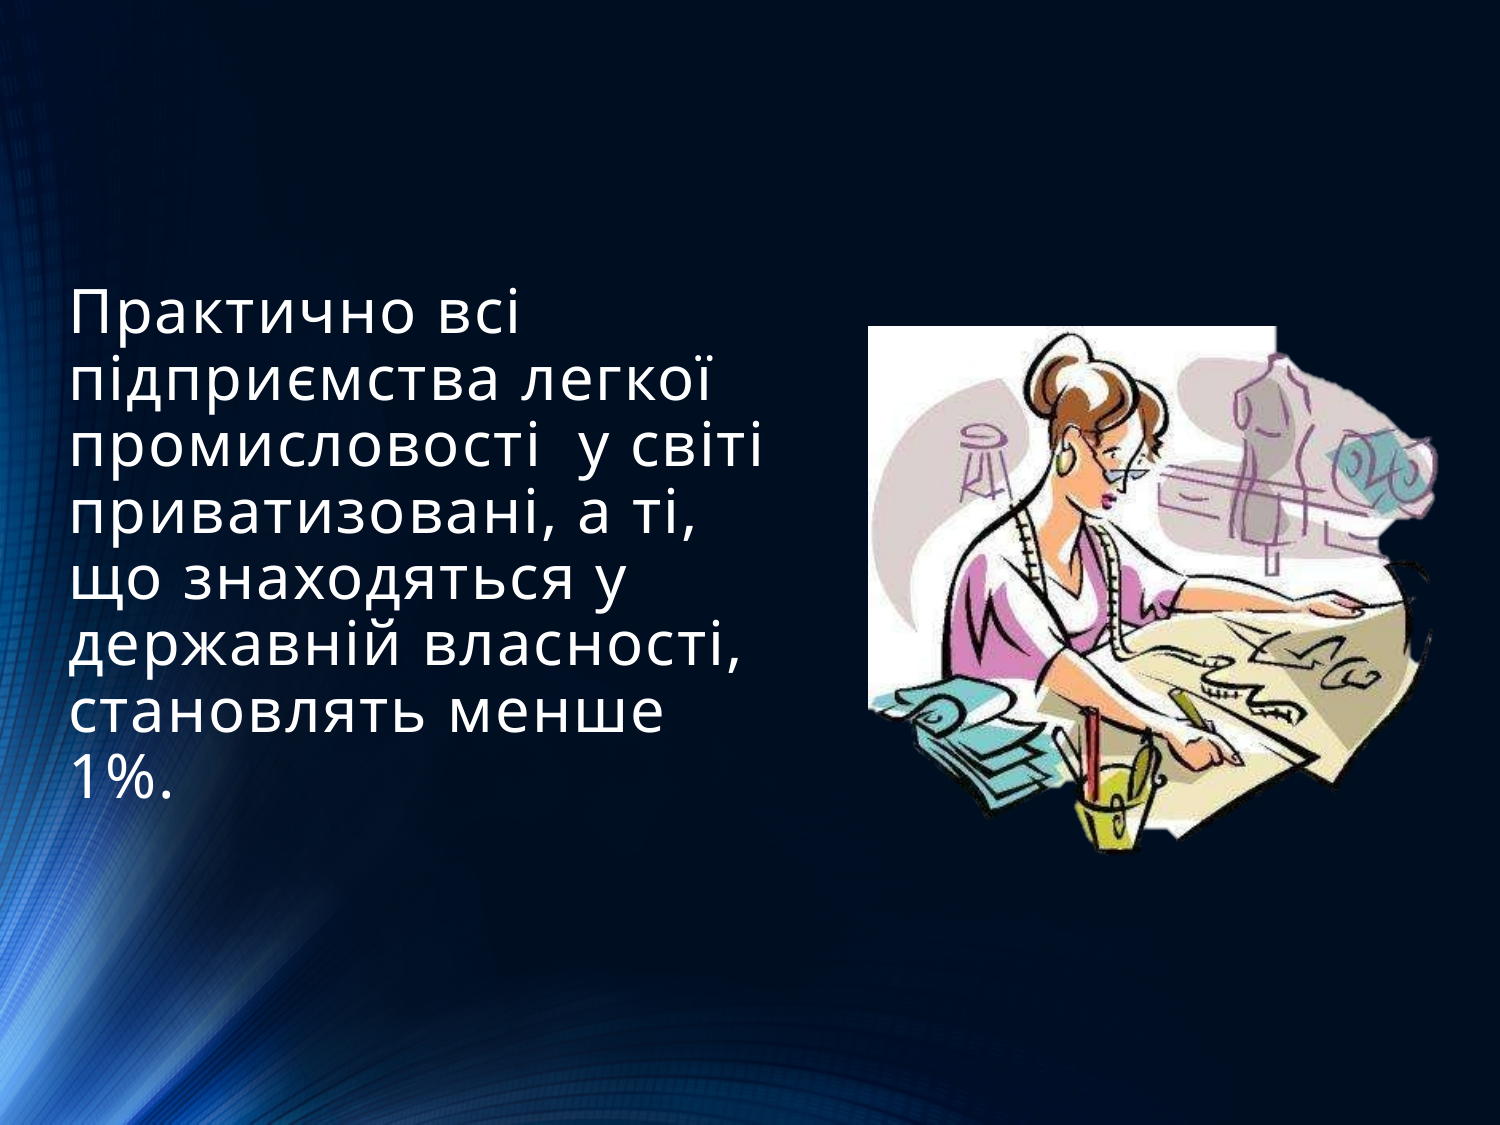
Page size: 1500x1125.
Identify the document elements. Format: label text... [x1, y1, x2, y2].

title Практично всі підприємства легкої промисловості у світі приватизовані, а ті, що знаходяться у державній власності, становлять менше 1%. [53, 231, 786, 894]
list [868, 326, 1500, 965]
picture [0, 0, 1500, 1125]
